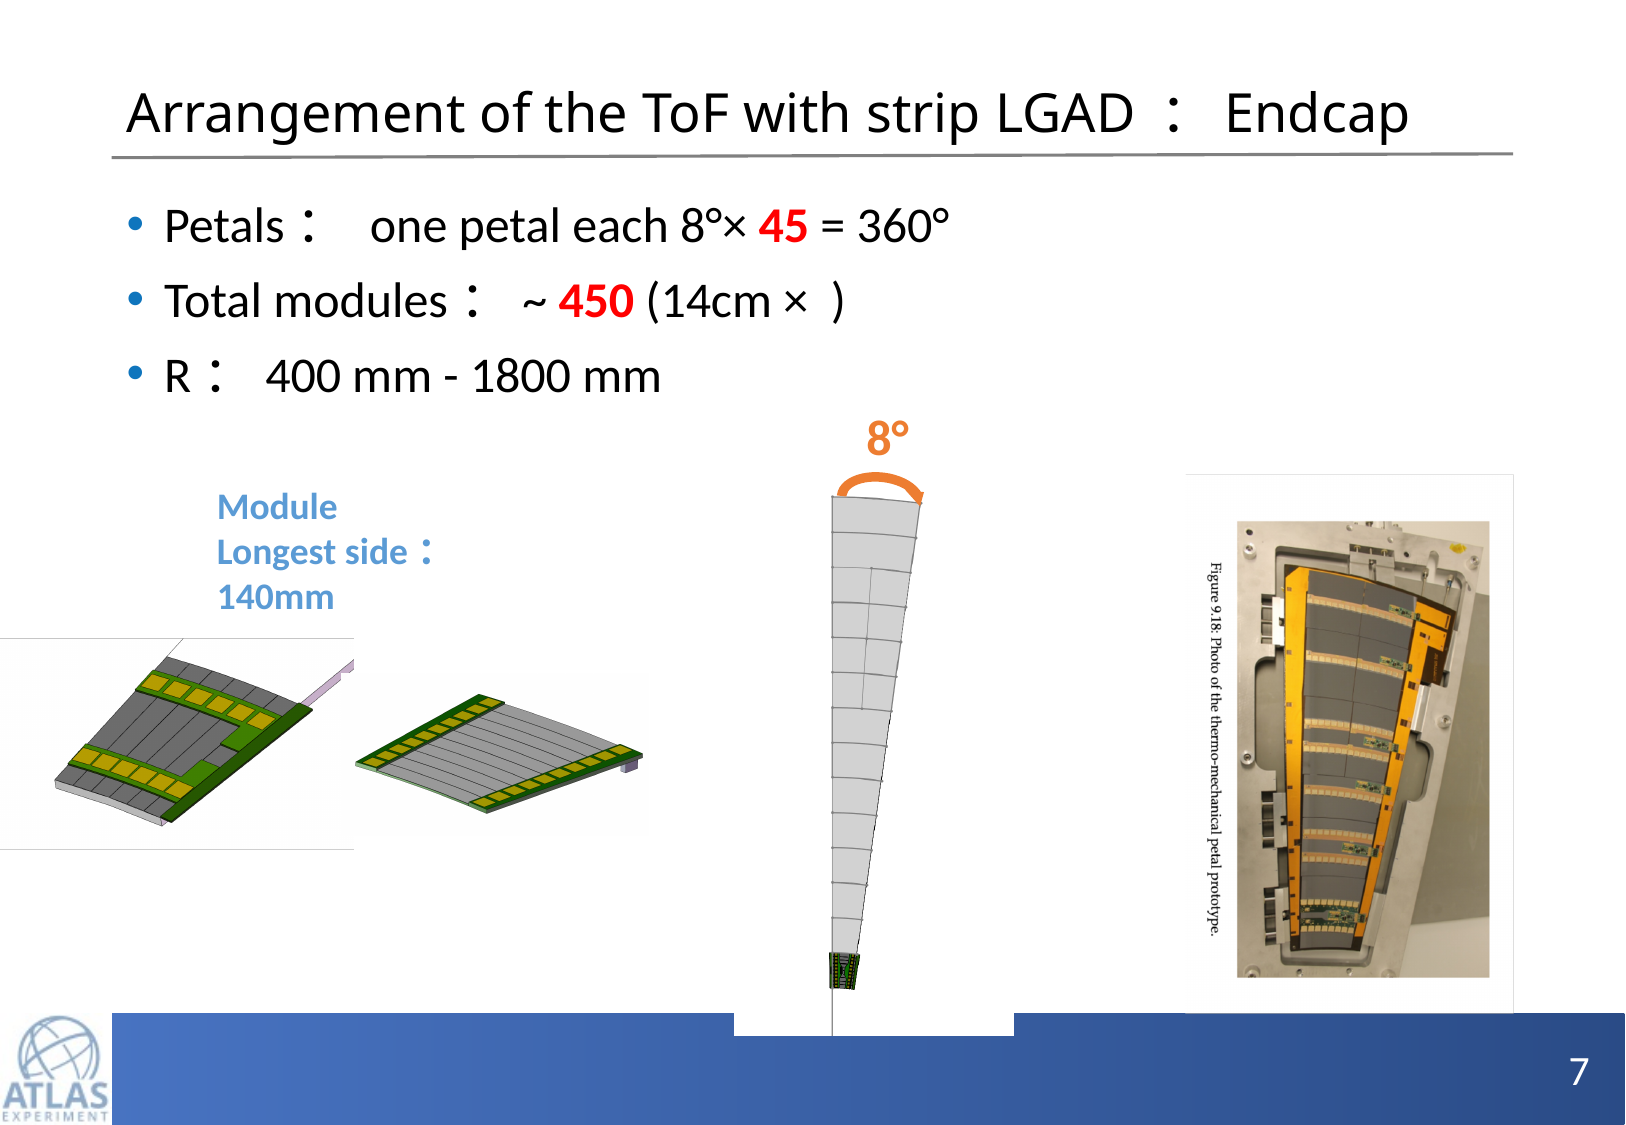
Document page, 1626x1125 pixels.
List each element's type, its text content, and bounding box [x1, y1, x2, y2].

picture [1079, 475, 1619, 1013]
picture [0, 638, 649, 850]
text_box Module Longest side：140mm [202, 474, 584, 625]
title Arrangement of the ToF with strip LGAD ：Endcap [111, 59, 1514, 170]
text_box 8° [851, 398, 1100, 474]
list Petals： one petal each 8°× 45 = 360° Total modules：~ 450 (14cm × ) R：400 mm - 1800 mm [111, 191, 1514, 1014]
picture [734, 474, 1014, 1036]
